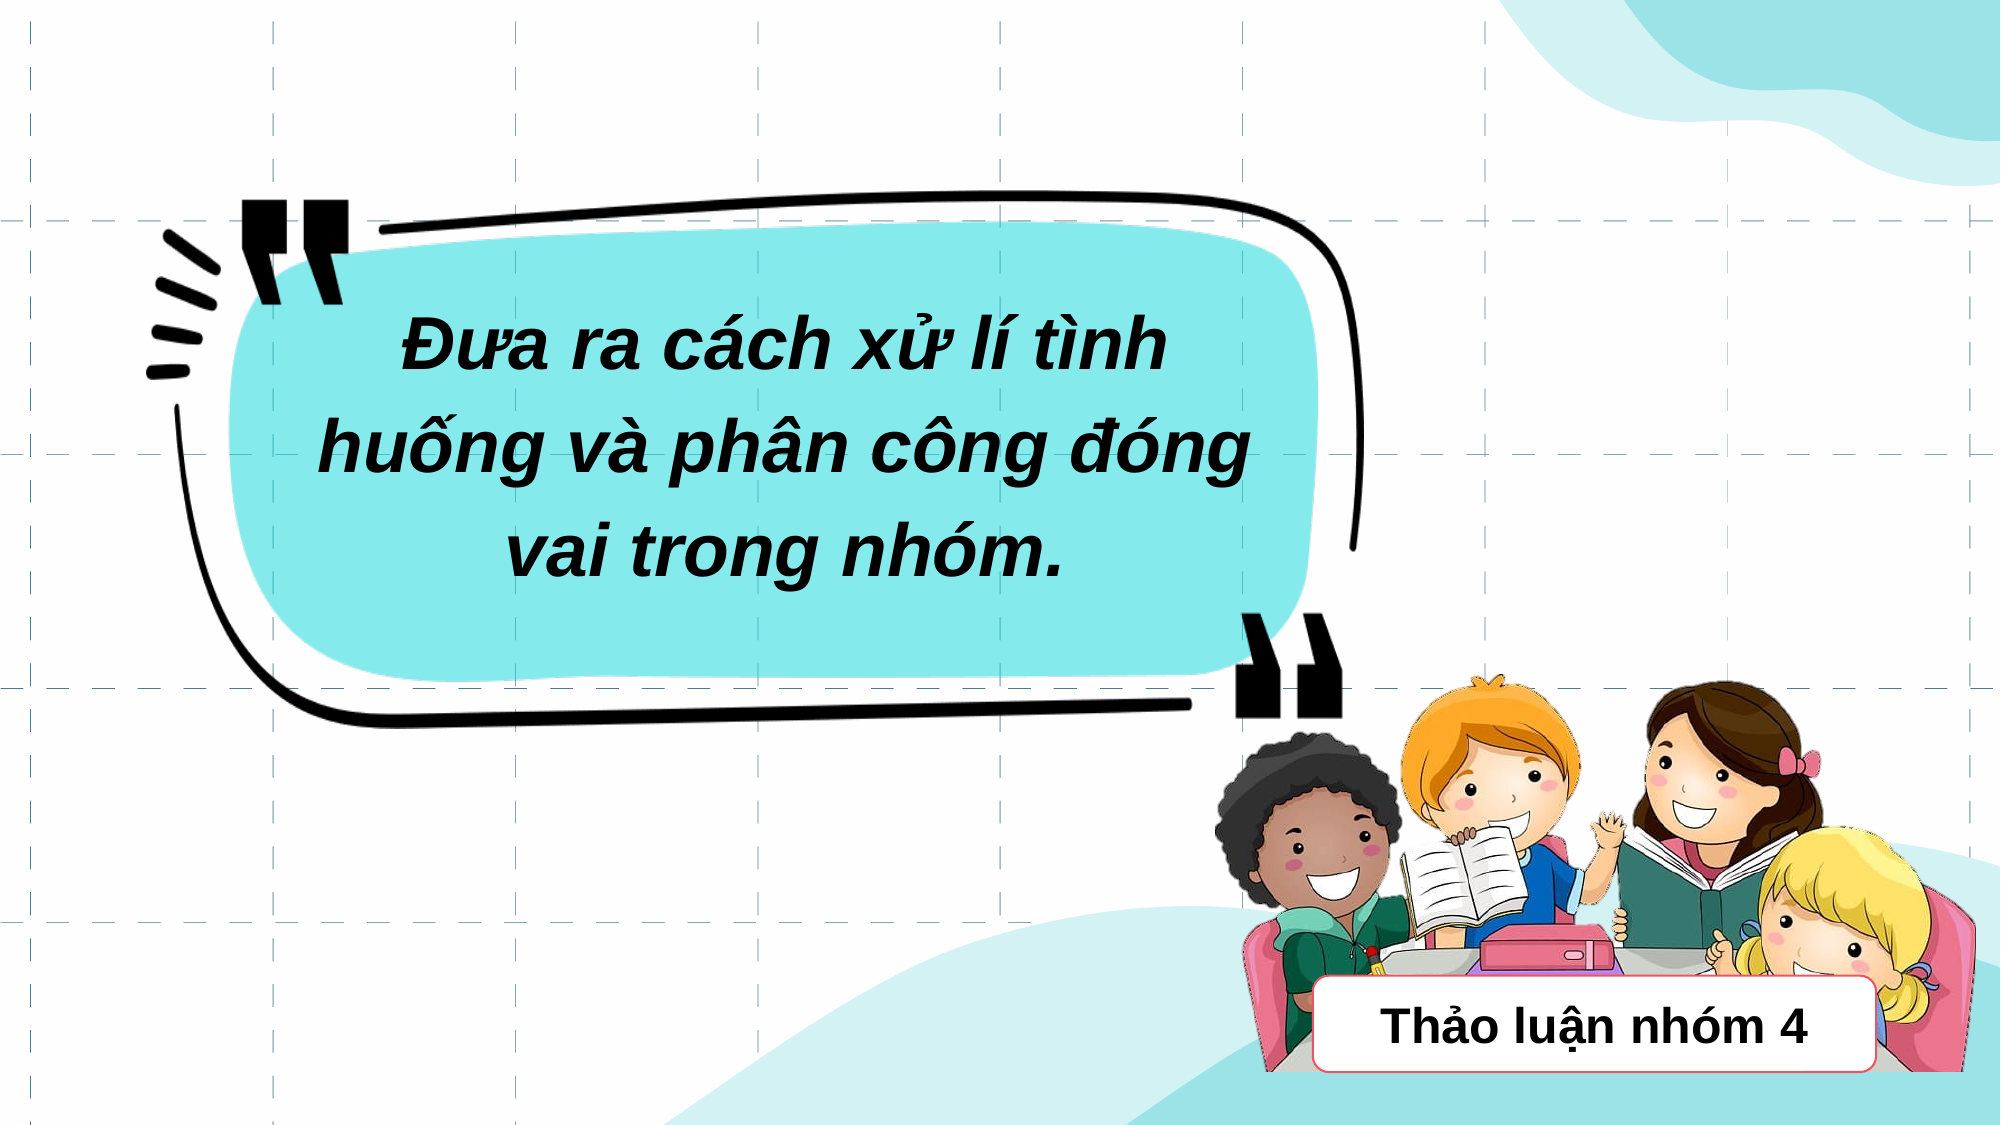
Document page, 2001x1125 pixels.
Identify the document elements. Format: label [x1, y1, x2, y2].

text_box [1214, 674, 1976, 1073]
text_box [146, 190, 1364, 729]
picture [0, 0, 2000, 1125]
